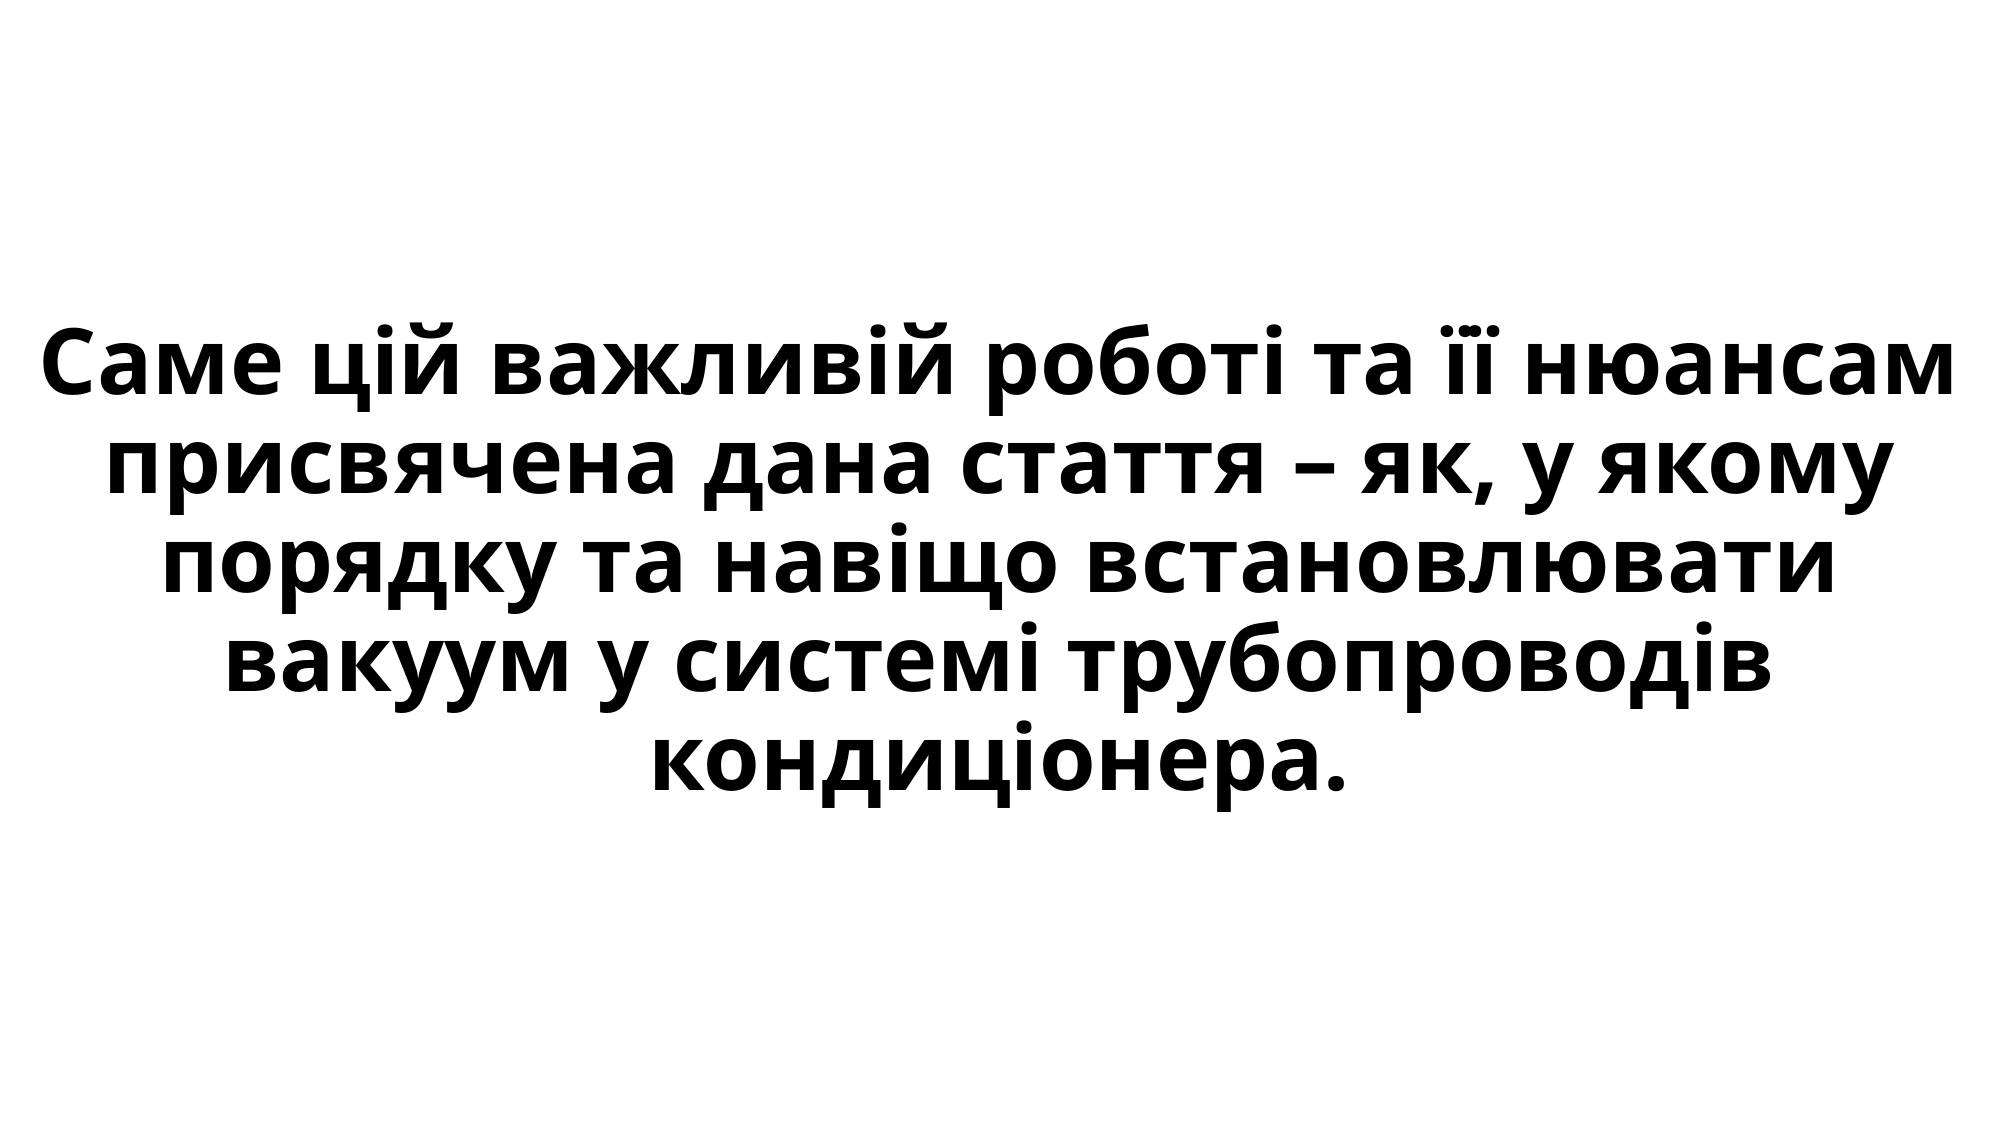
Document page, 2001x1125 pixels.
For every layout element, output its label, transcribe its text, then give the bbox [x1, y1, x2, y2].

title Саме цій важливій роботі та її нюансам присвячена дана стаття – як, у якому порядку та навіщо встановлювати вакуум у системі трубопроводів кондиціонера. [0, 0, 2000, 1125]
